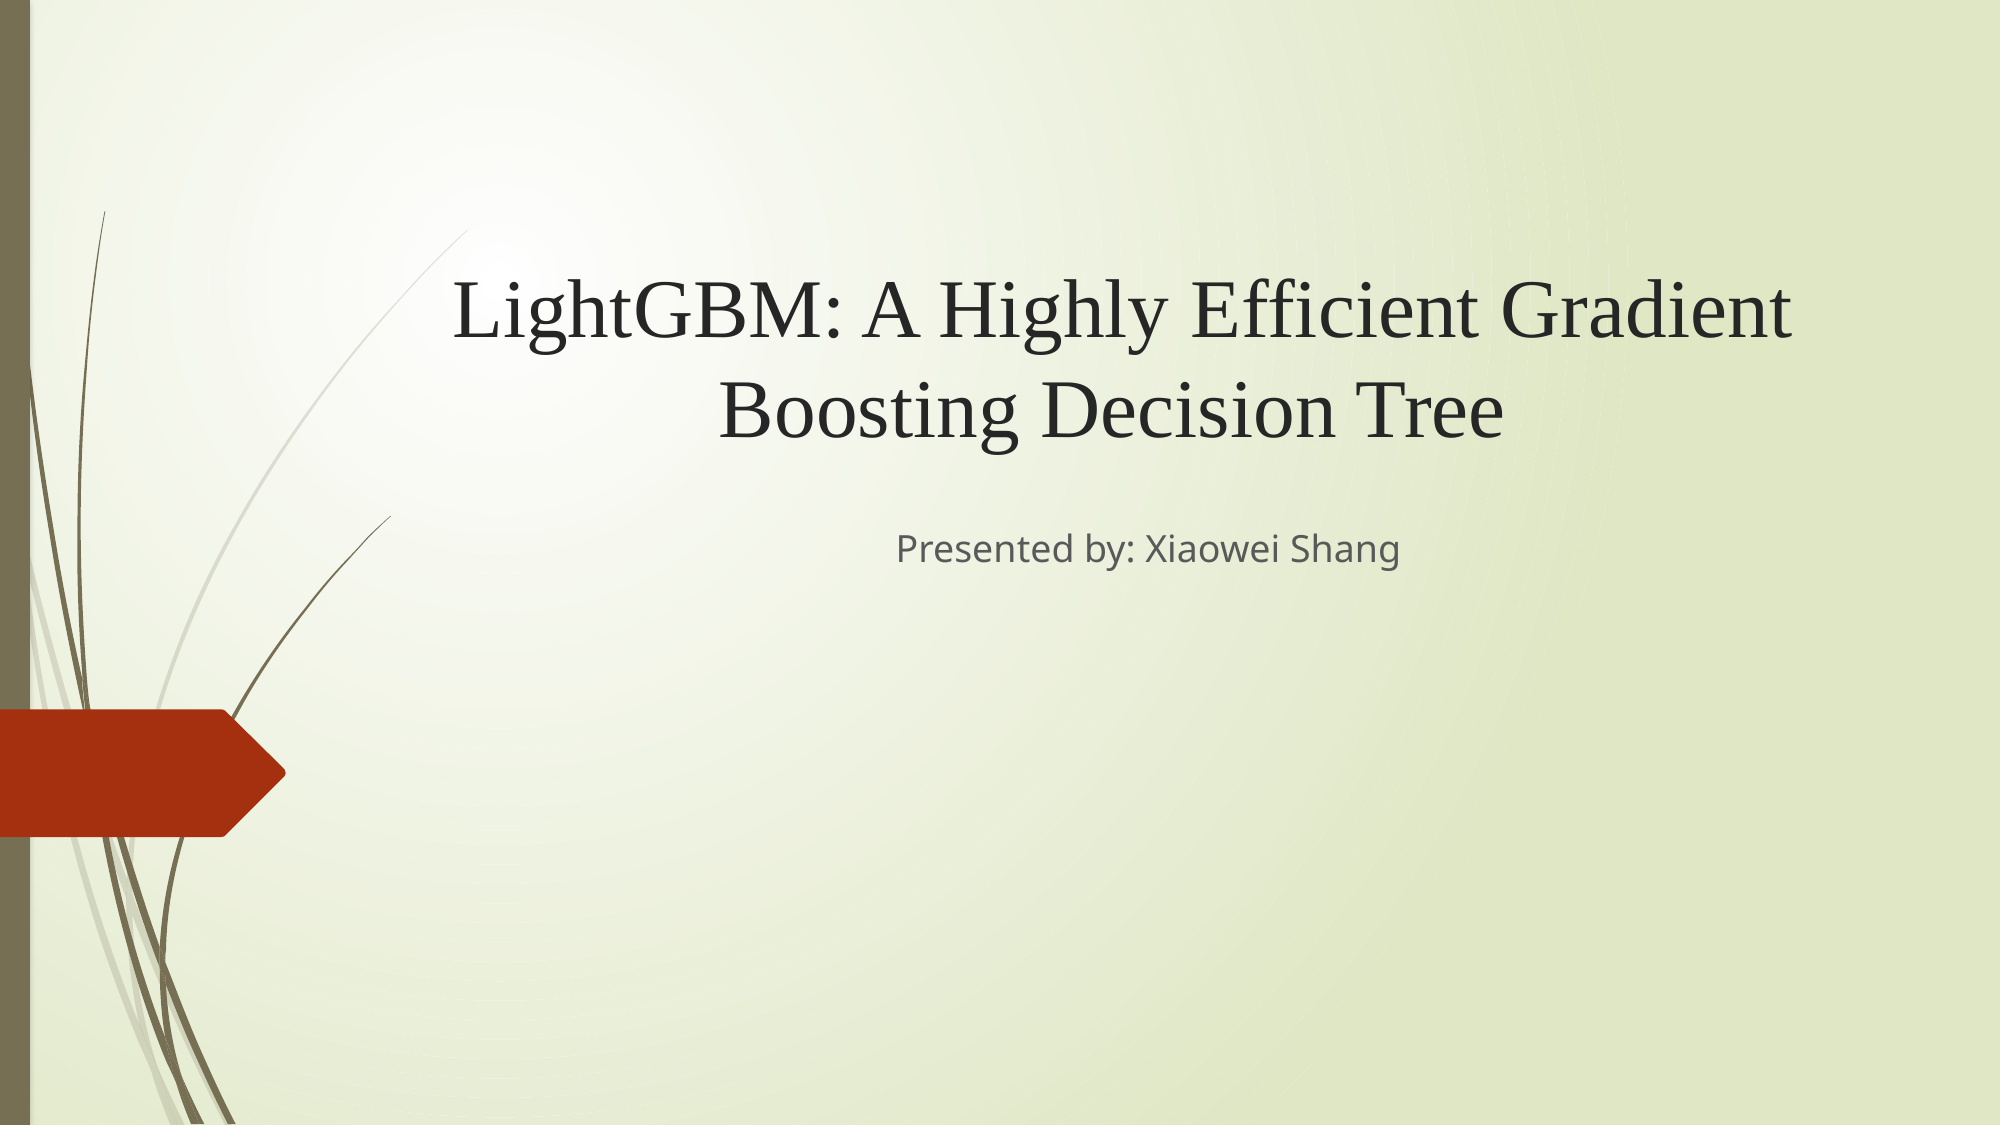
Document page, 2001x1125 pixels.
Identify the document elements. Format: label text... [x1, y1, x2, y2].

title LightGBM: A Highly Efficient Gradient Boosting Decision Tree [286, 90, 1960, 462]
subtitle Presented by: Xiaowei Shang [417, 517, 1880, 703]
